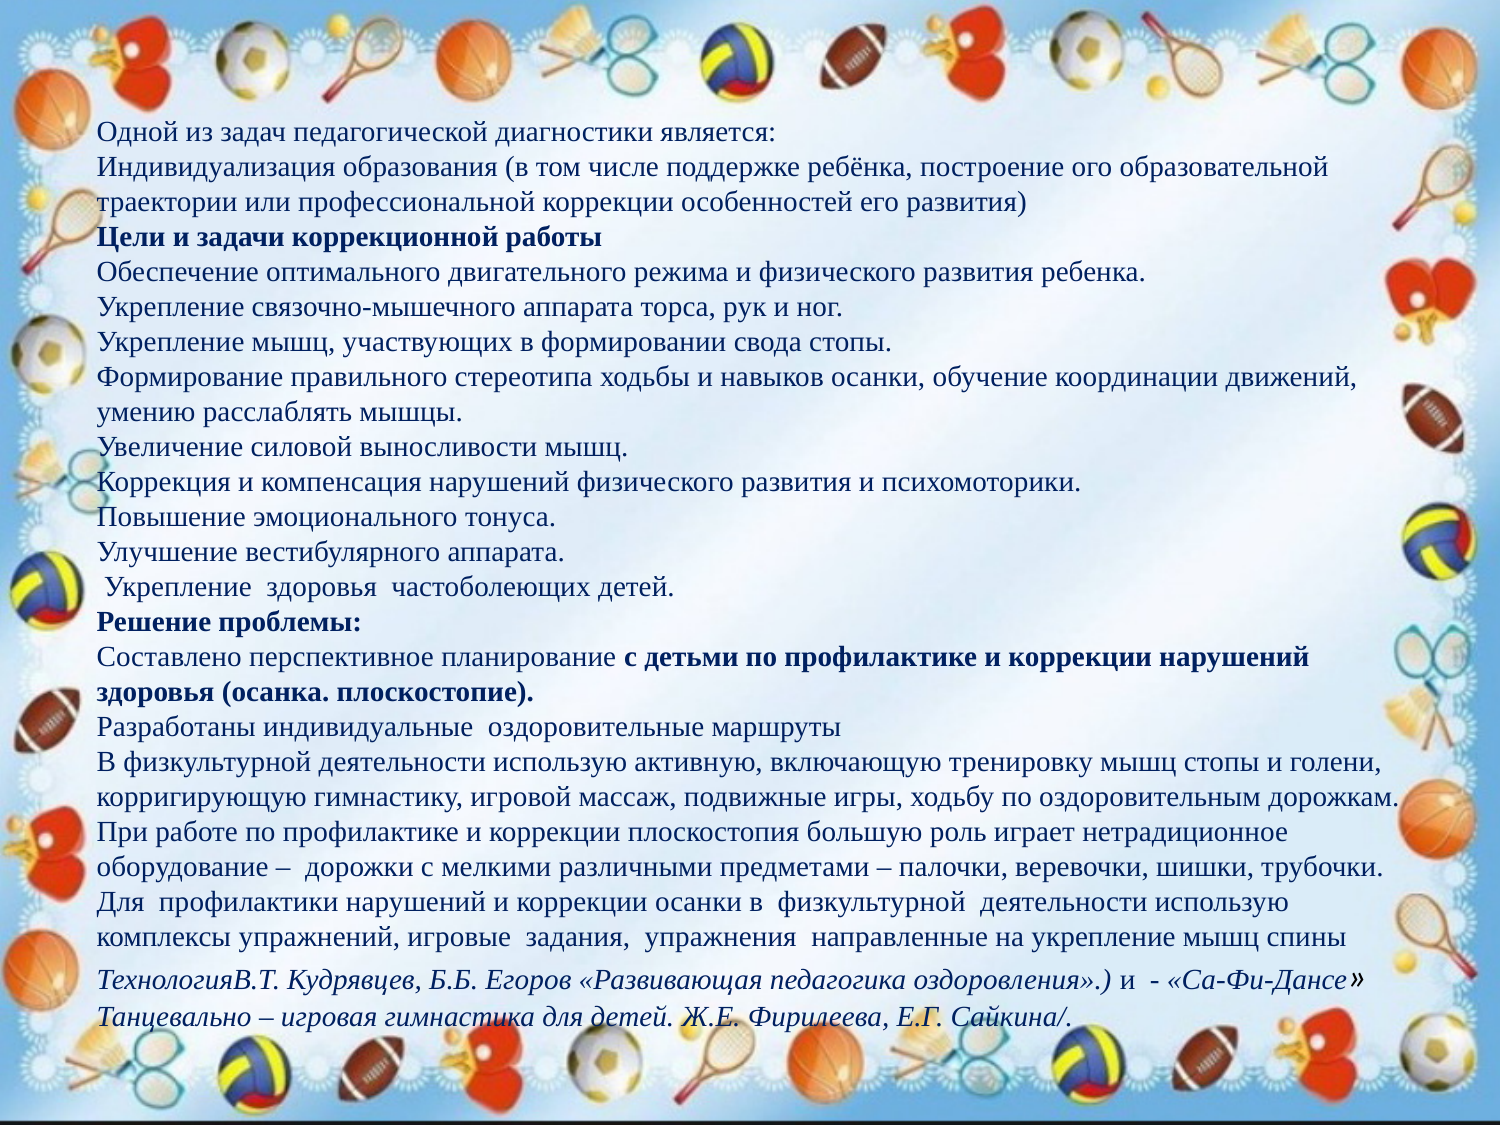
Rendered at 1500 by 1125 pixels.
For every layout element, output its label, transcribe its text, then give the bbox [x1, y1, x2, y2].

picture [0, 0, 1500, 1125]
text_box Одной из задач педагогической диагностики является: Индивидуализация образования (в том числе поддержке ребёнка, построение ого образовательной траектории или профессиональной коррекции особенностей его развития) Цели и задачи коррекционной работы Обеспечение оптимального двигательного режима и физического развития ребенка. Укрепление связочно-мышечного аппарата торса, рук и ног. Укрепление мышц, участвующих в формировании свода стопы. Формирование правильного стереотипа ходьбы и навыков осанки, обучение координации движений, умению расслаблять мышцы. Увеличение силовой выносливости мышц. Коррекция и компенсация нарушений физического развития и психомоторики. Повышение эмоционального тонуса. Улучшение вестибулярного аппарата. Укрепление здоровья частоболеющих детей. Решение проблемы: Составлено перспективное планирование с детьми по профилактике и коррекции нарушений здоровья (осанка. плоскостопие). Разработаны индивидуальные оздоровительные маршруты В физкультурной деятельности использую активную, включающую тренировку мышц стопы и голени, корригирующую гимнастику, игровой массаж, подвижные игры, ходьбу по оздоровительным дорожкам. При работе по профилактике и коррекции плоскостопия большую роль играет нетрадиционное оборудование – дорожки с мелкими различными предметами – палочки, веревочки, шишки, трубочки. Для профилактики нарушений и коррекции осанки в физкультурной деятельности использую комплексы упражнений, игровые задания, упражнения направленные на укрепление мышц спины ТехнологияВ.Т. Кудрявцев, Б.Б. Егоров «Развивающая педагогика оздоровления».) и - «Са-Фи-Дансе» Танцевально – игровая гимнастика для детей. Ж.Е. Фирилеева, Е.Г. Сайкина/. [81, 105, 1418, 1125]
